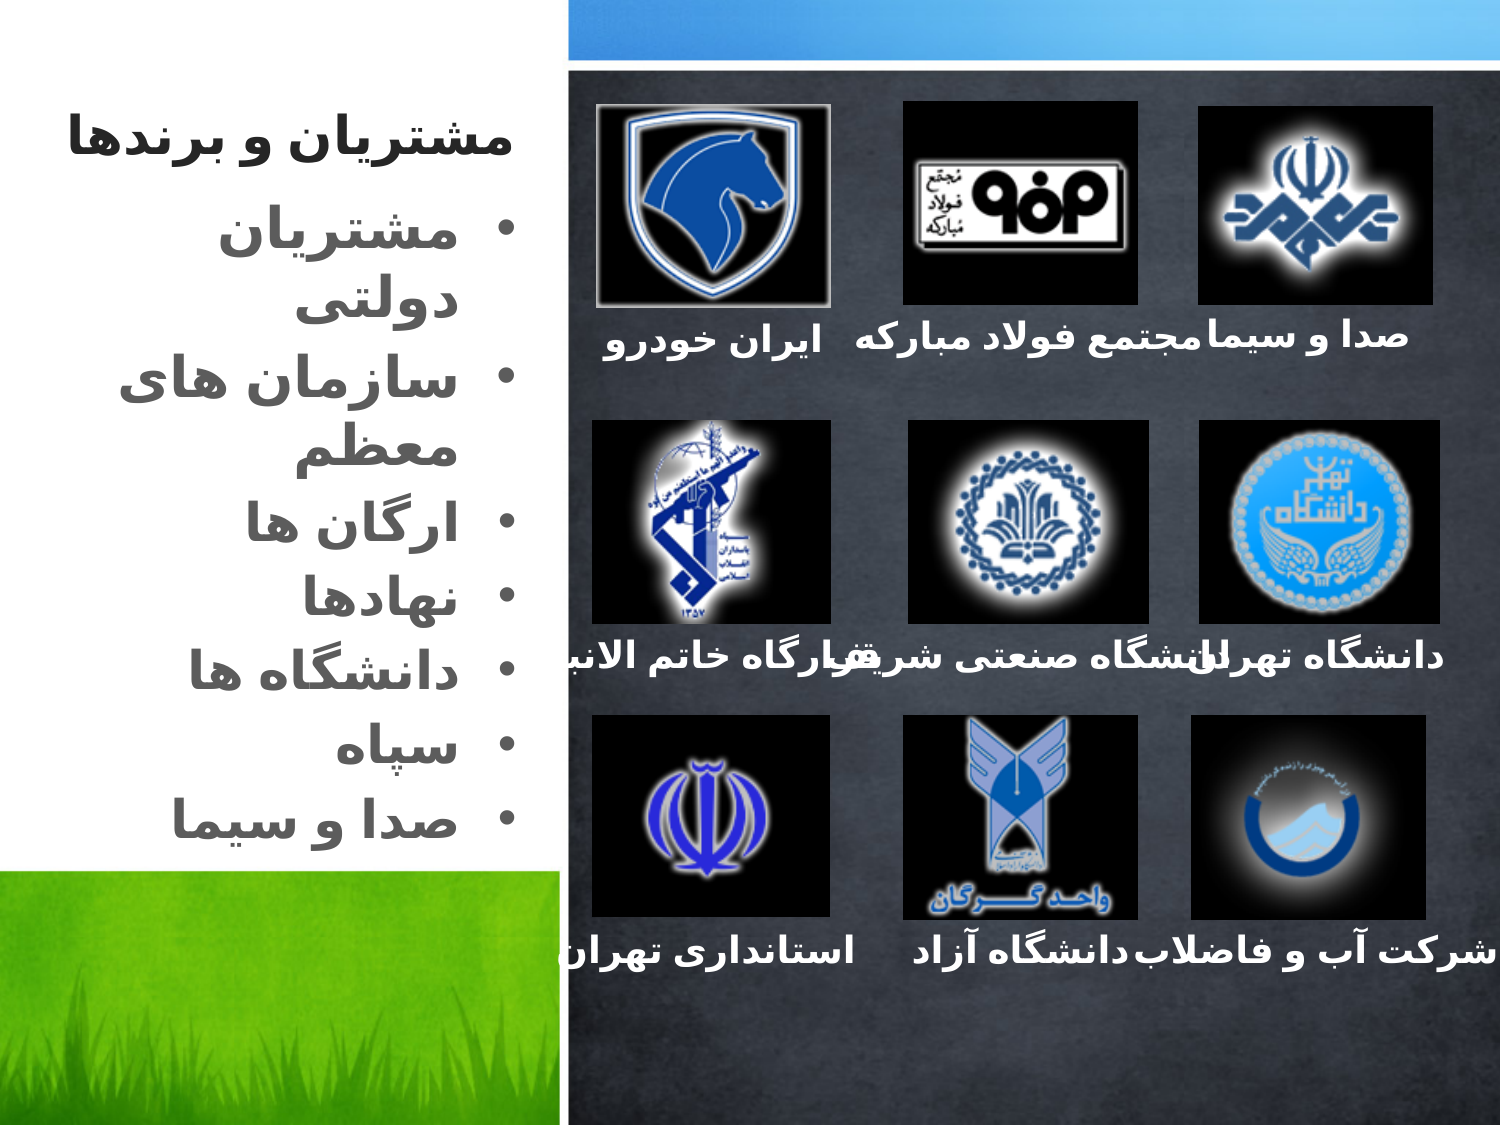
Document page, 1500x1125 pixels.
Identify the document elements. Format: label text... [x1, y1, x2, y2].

text_box قرارگاه خاتم الانبیا [523, 623, 810, 684]
text_box استانداری تهران [541, 918, 871, 979]
text_box ایران خودرو [589, 307, 838, 368]
text_box دانشگاه صنعتی شریف [810, 623, 1171, 684]
text_box دانشگاه تهران [1171, 623, 1460, 684]
text_box دانشگاه آزاد [896, 919, 1118, 979]
text_box مجتمع فولاد مبارکه [838, 304, 1218, 365]
text_box شرکت آب و فاضلاب [1118, 918, 1500, 979]
text_box صدا و سیما [1191, 302, 1426, 363]
title مشتریان و برندها [37, 78, 531, 173]
list مشتریان دولتی سازمان های معظم ارگان ها نهادها دانشگاه ها سپاه صدا و سیما [37, 184, 531, 863]
picture [0, 0, 1500, 1125]
